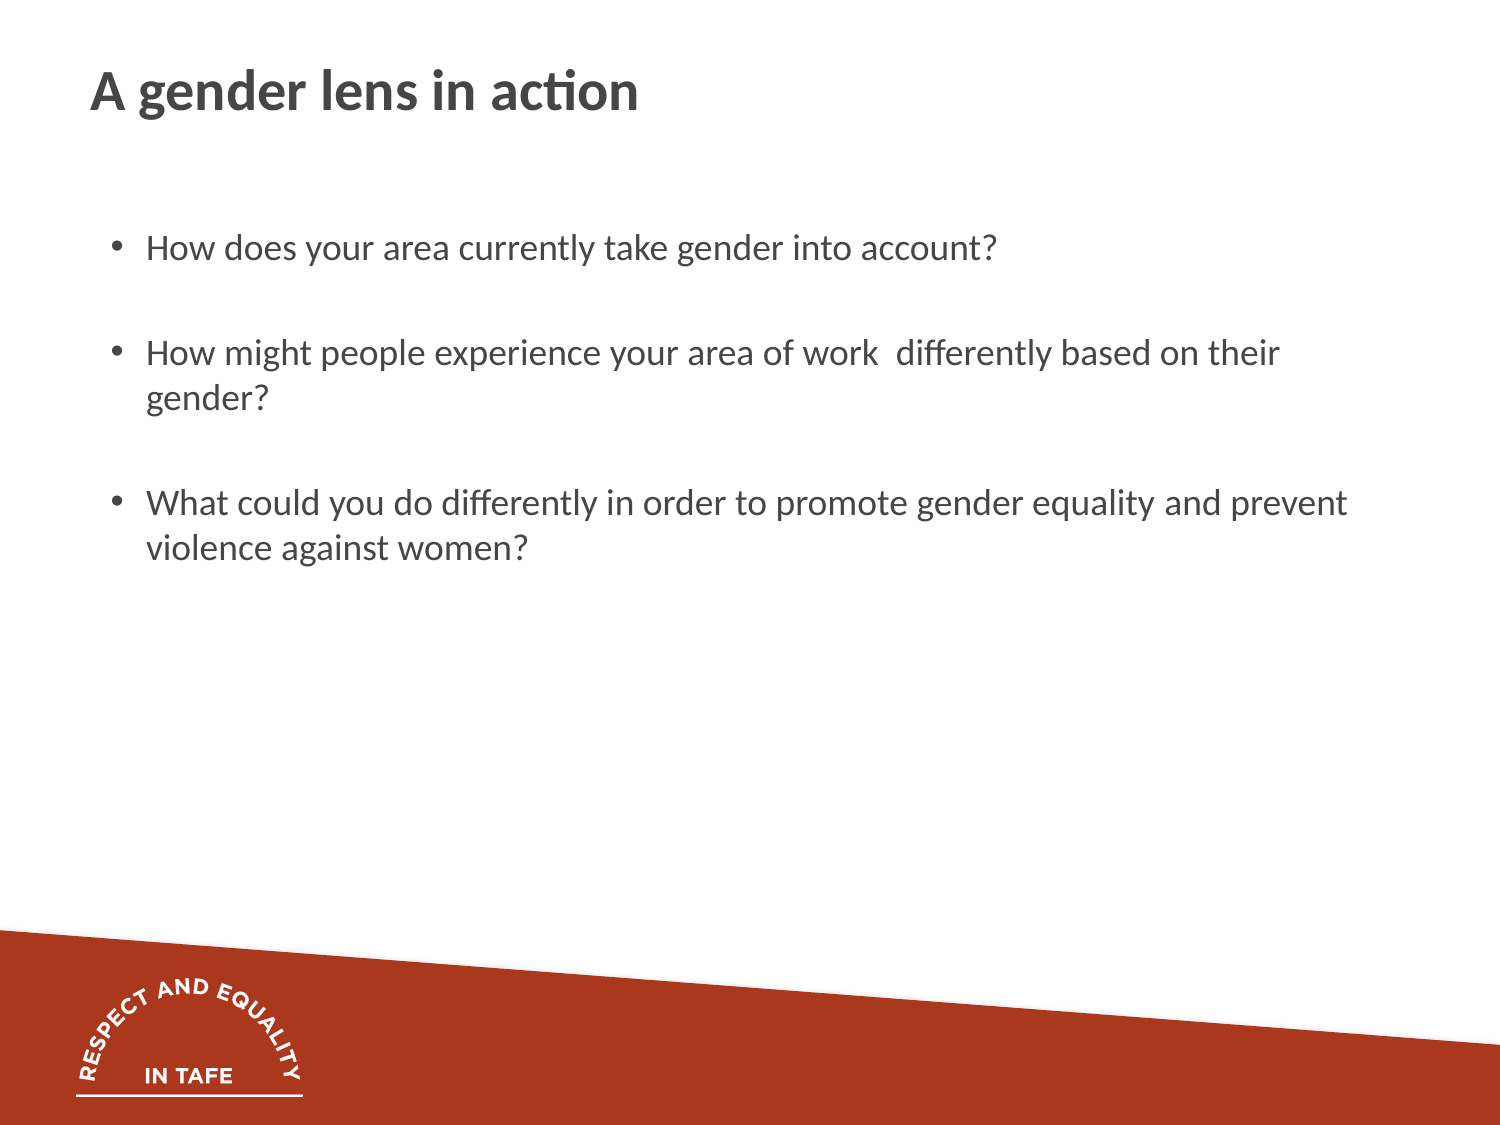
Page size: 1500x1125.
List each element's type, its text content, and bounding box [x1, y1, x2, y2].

title A gender lens in action [75, 45, 1425, 180]
list How does your area currently take gender into account? How might people experience your area of work differently based on their gender?​ What could you do differently in order to promote gender equality and prevent violence against women?​ [75, 215, 1425, 906]
